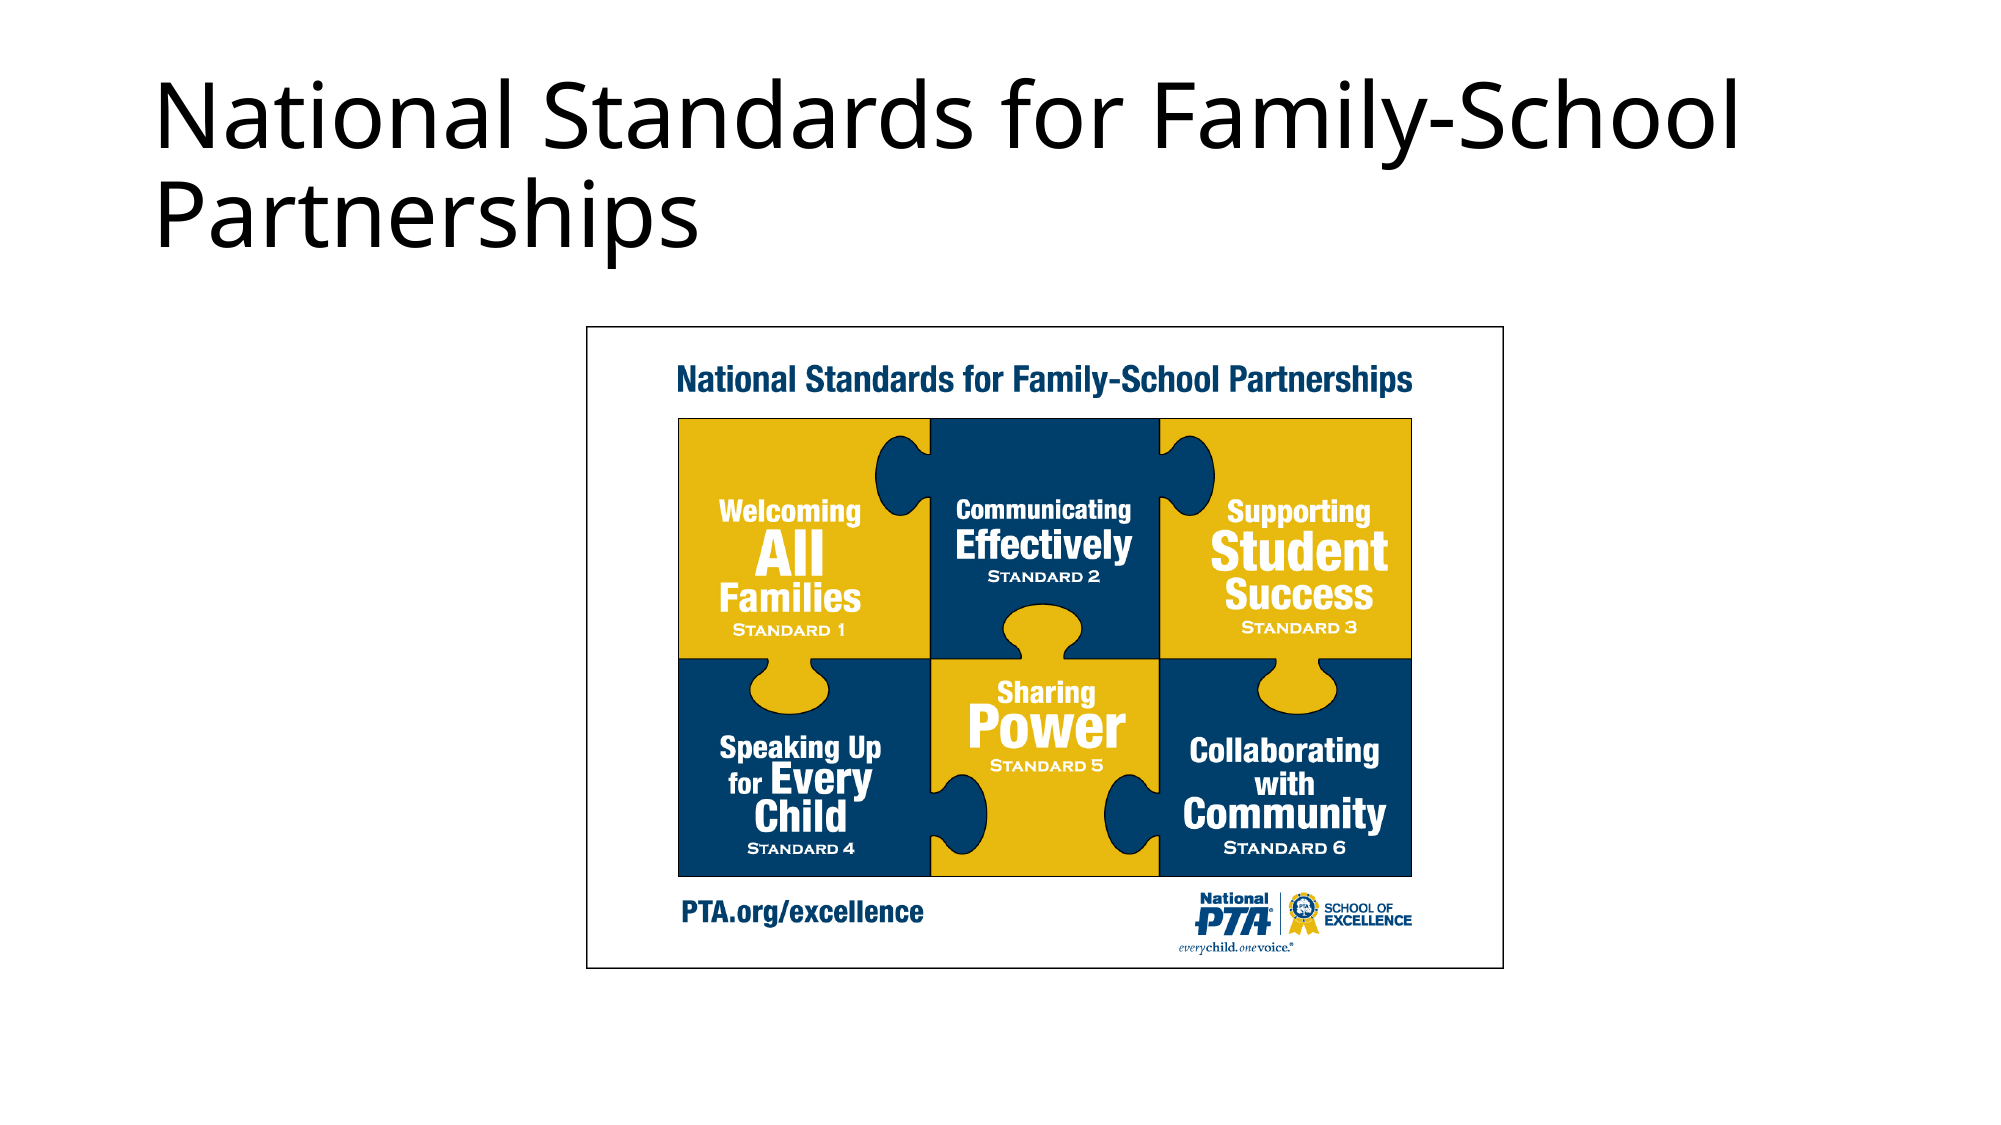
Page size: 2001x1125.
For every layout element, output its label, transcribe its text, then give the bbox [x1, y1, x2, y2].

title National Standards for Family-School Partnerships [137, 59, 1863, 278]
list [556, 299, 1531, 988]
